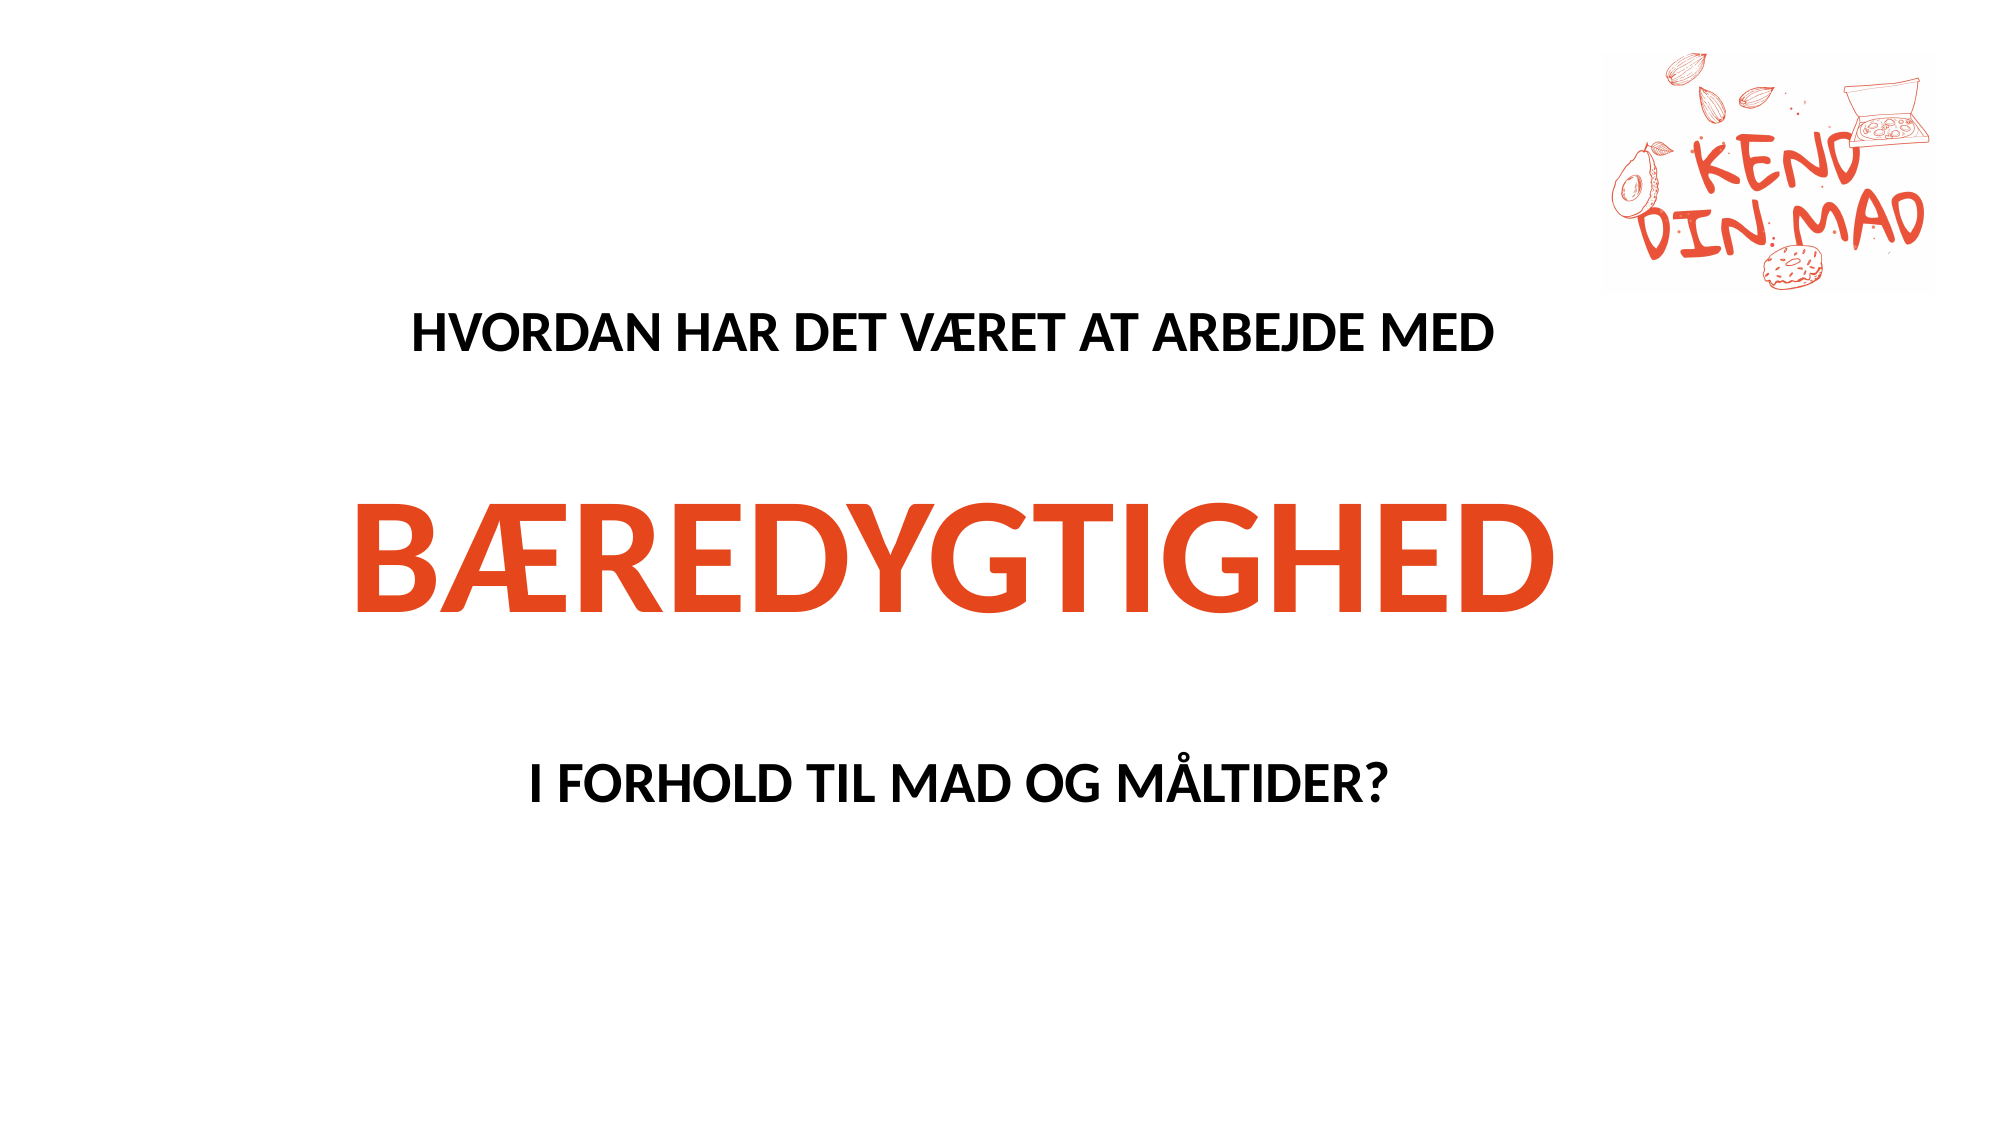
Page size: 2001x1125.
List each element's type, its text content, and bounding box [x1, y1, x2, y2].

subtitle HVORDAN HAR DET VÆRET AT ARBEJDE MED BÆREDYGTIGHED I FORHOLD TIL MAD OG MÅLTIDER? [0, 293, 1907, 928]
picture [1602, 53, 1935, 294]
